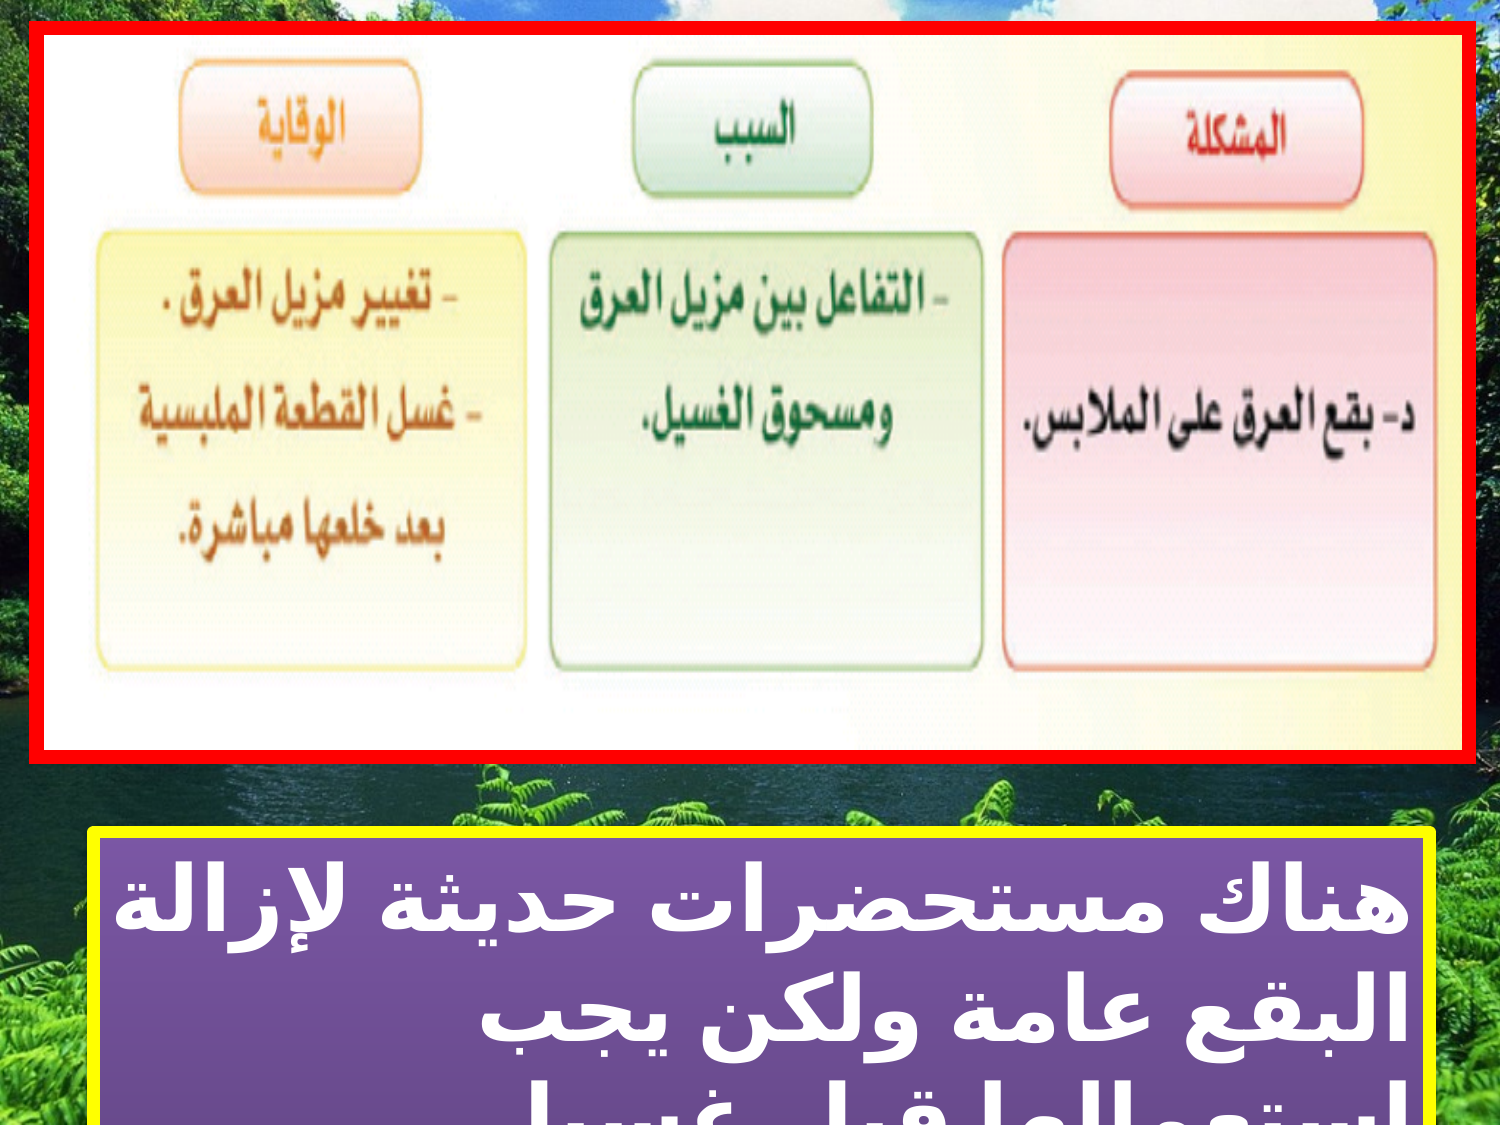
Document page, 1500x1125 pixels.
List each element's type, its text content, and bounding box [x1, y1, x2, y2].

text_box هناك مستحضرات حديثة لإزالة البقع عامة ولكن يجب استعمالها قبل غسيل الملابس . [93, 831, 1430, 1125]
picture [0, 0, 1500, 1125]
